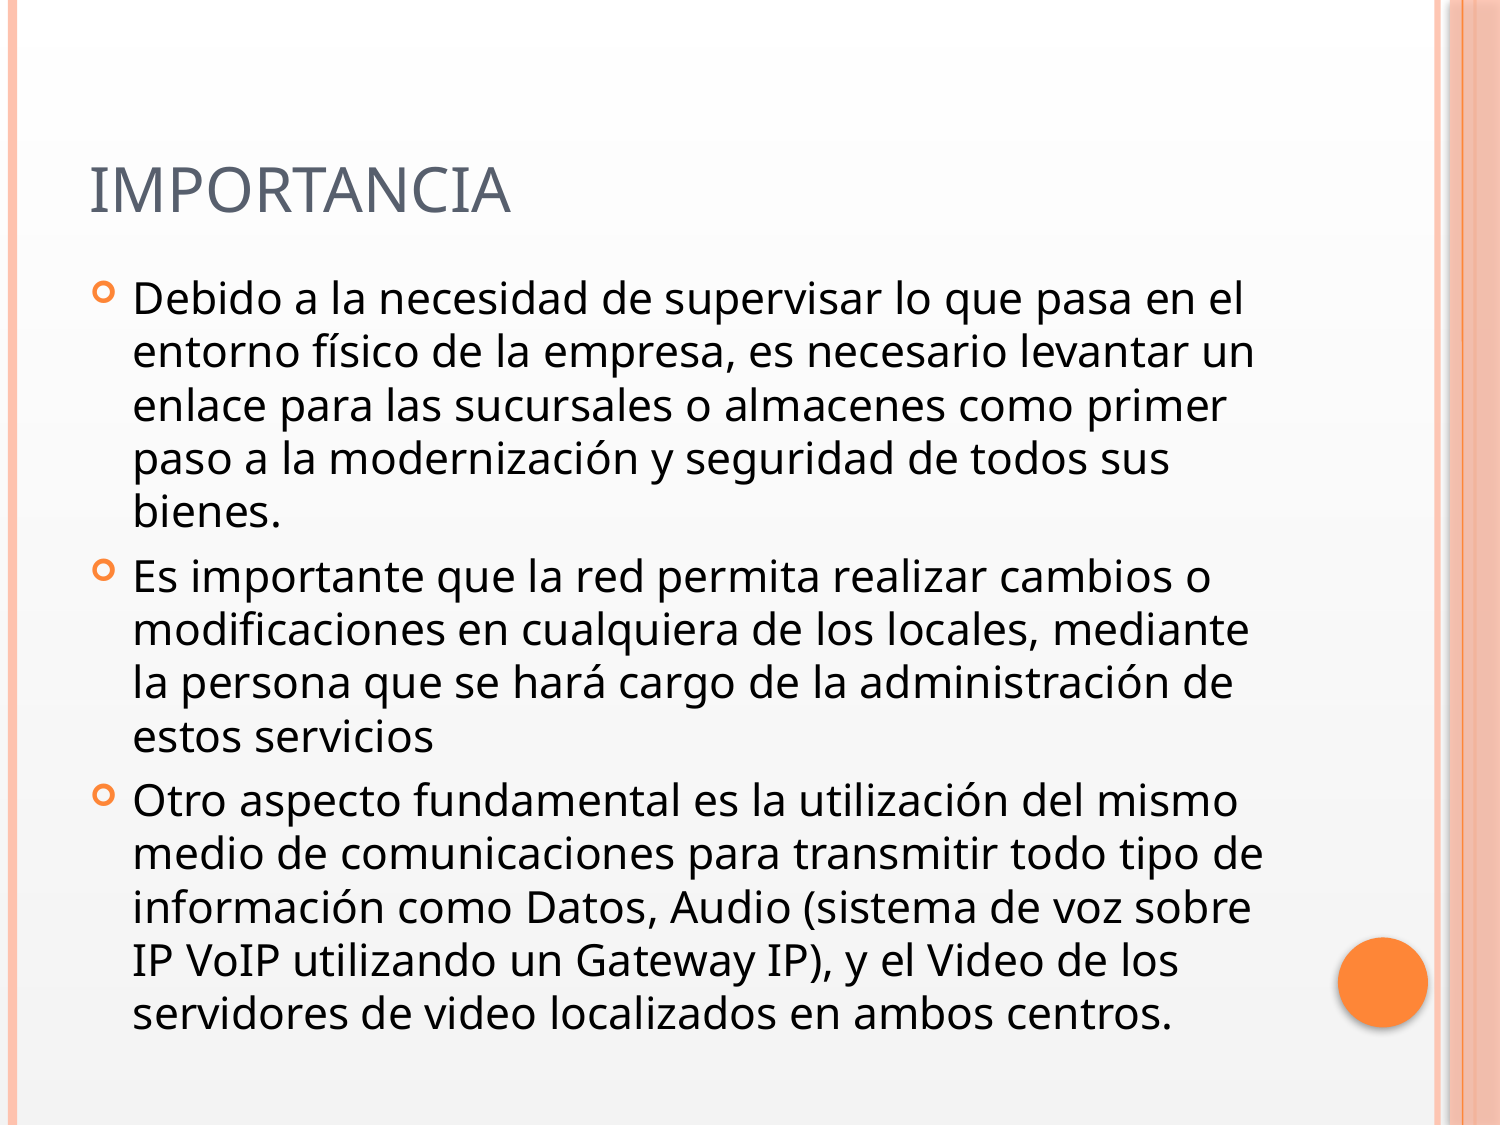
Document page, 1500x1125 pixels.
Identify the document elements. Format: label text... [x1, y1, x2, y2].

list Debido a la necesidad de supervisar lo que pasa en el entorno físico de la empresa, es necesario levantar un enlace para las sucursales o almacenes como primer paso a la modernización y seguridad de todos sus bienes. Es importante que la red permita realizar cambios o modificaciones en cualquiera de los locales, mediante la persona que se hará cargo de la administración de estos servicios Otro aspecto fundamental es la utilización del mismo medio de comunicaciones para transmitir todo tipo de información como Datos, Audio (sistema de voz sobre IP VoIP utilizando un Gateway IP), y el Video de los servidores de video localizados en ambos centros. [75, 262, 1300, 1062]
title Importancia [75, 45, 1300, 233]
